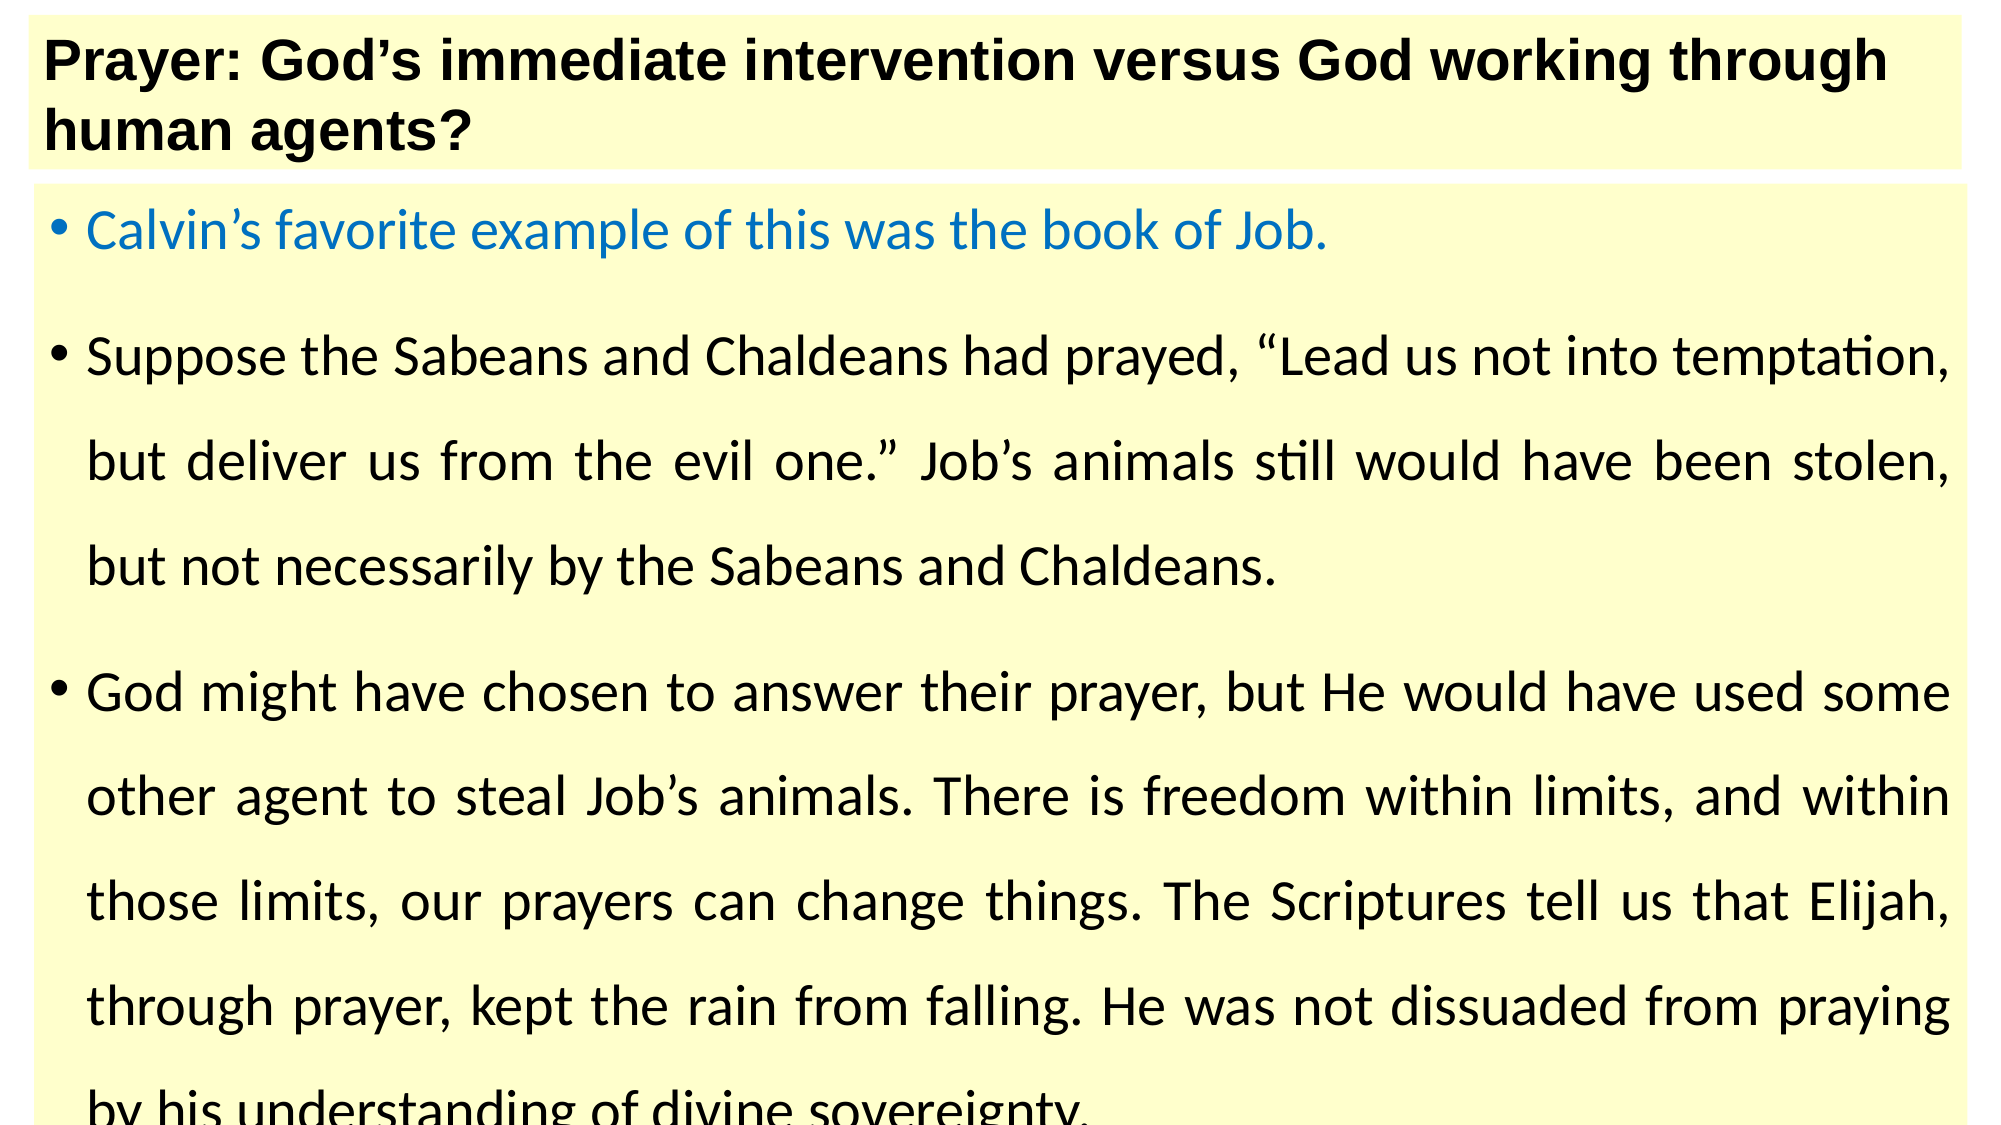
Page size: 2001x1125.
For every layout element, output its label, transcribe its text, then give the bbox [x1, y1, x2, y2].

list Calvin’s favorite example of this was the book of Job. Suppose the Sabeans and Chaldeans had prayed, “Lead us not into temptation, but deliver us from the evil one.” Job’s animals still would have been stolen, but not necessarily by the Sabeans and Chaldeans. God might have chosen to answer their prayer, but He would have used some other agent to steal Job’s animals. There is freedom within limits, and within those limits, our prayers can change things. The Scriptures tell us that Elijah, through prayer, kept the rain from falling. He was not dissuaded from praying by his understanding of divine sovereignty. [34, 183, 1968, 1125]
text_box Prayer: God’s immediate intervention versus God working through human agents? [28, 14, 1962, 170]
text_box [404, 971, 1716, 1057]
